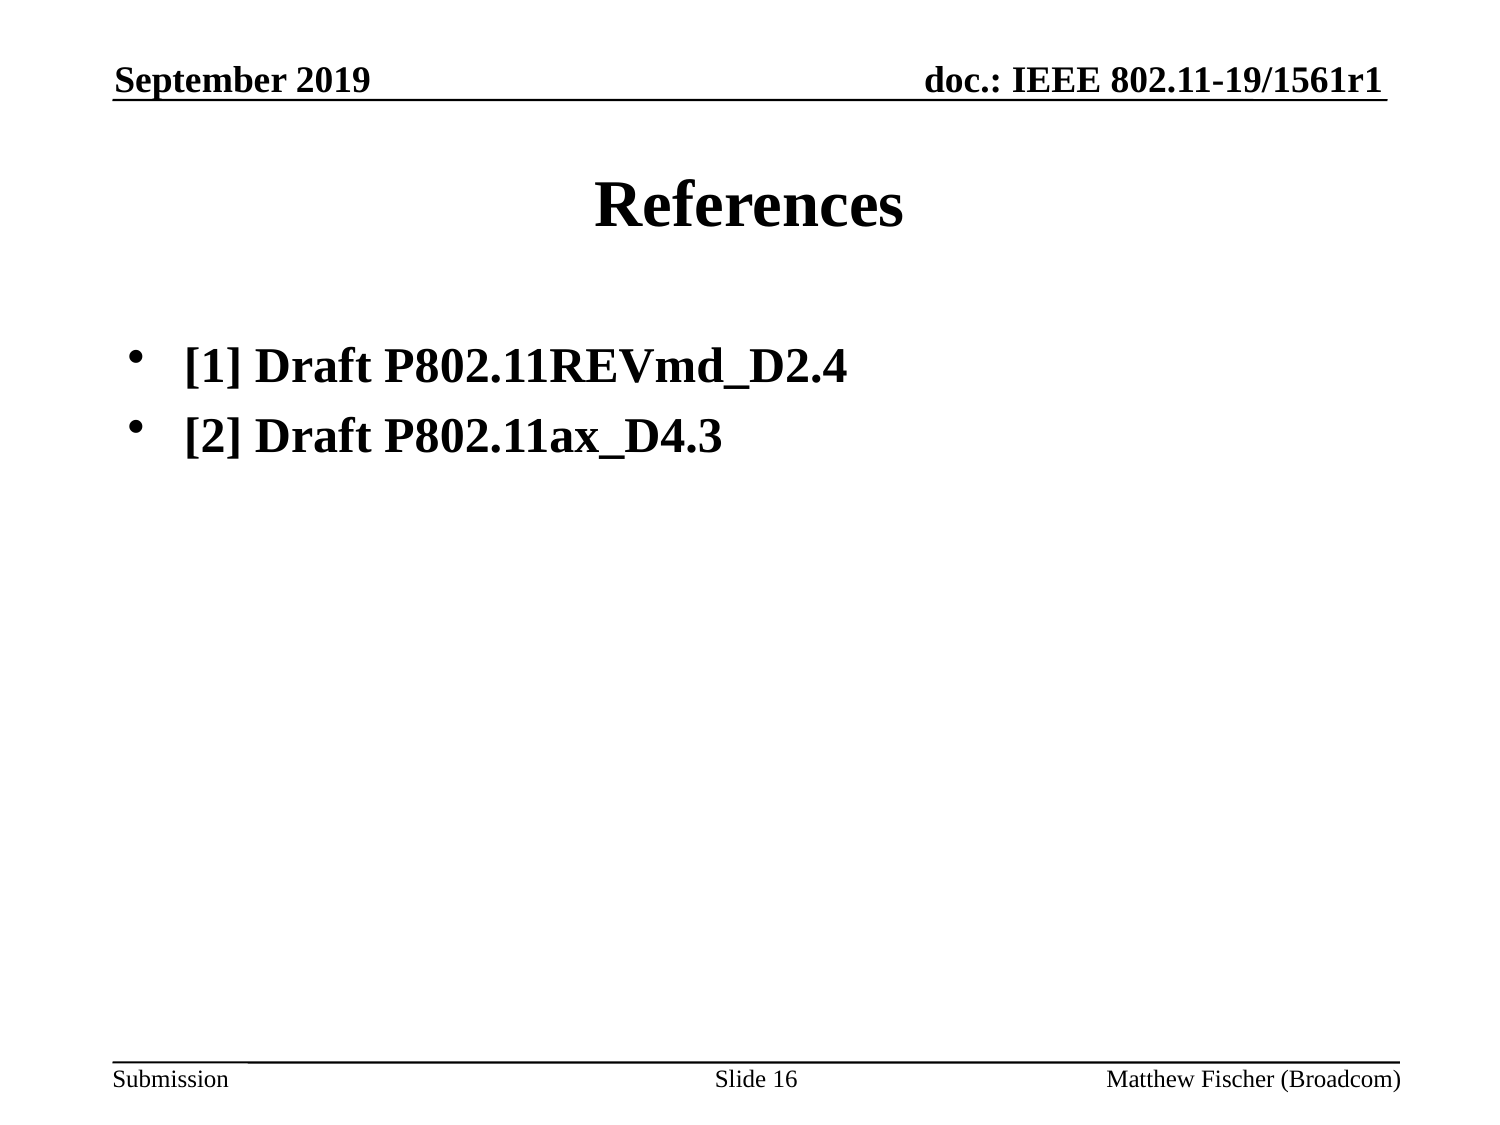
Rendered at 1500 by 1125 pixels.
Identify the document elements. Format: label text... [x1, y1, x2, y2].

footer Matthew Fischer (Broadcom) [1102, 1061, 1402, 1093]
list [1] Draft P802.11REVmd_D2.4 [2] Draft P802.11ax_D4.3 [112, 324, 1388, 1001]
slide_number Slide 16 [712, 1061, 800, 1093]
title References [112, 112, 1388, 288]
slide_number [114, 54, 374, 101]
